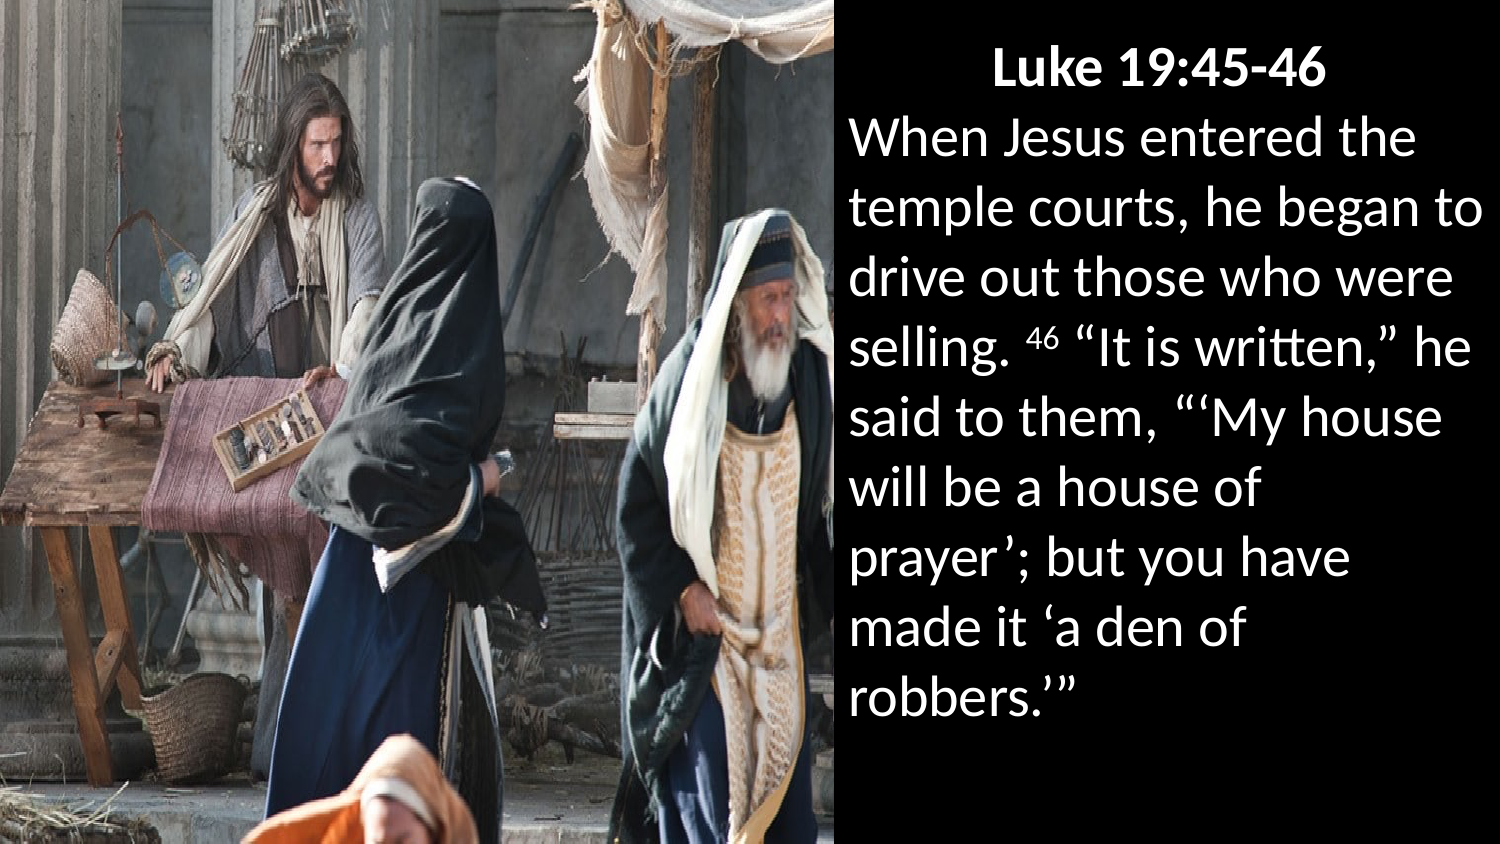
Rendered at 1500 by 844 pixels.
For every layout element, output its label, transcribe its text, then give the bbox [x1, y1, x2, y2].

text_box Luke 19:45-46 When Jesus entered the temple courts, he began to drive out those who were selling. 46 “It is written,” he said to them, “‘My house will be a house of prayer’; but you have made it ‘a den of robbers.’” [838, 21, 1500, 736]
picture [0, 0, 834, 844]
